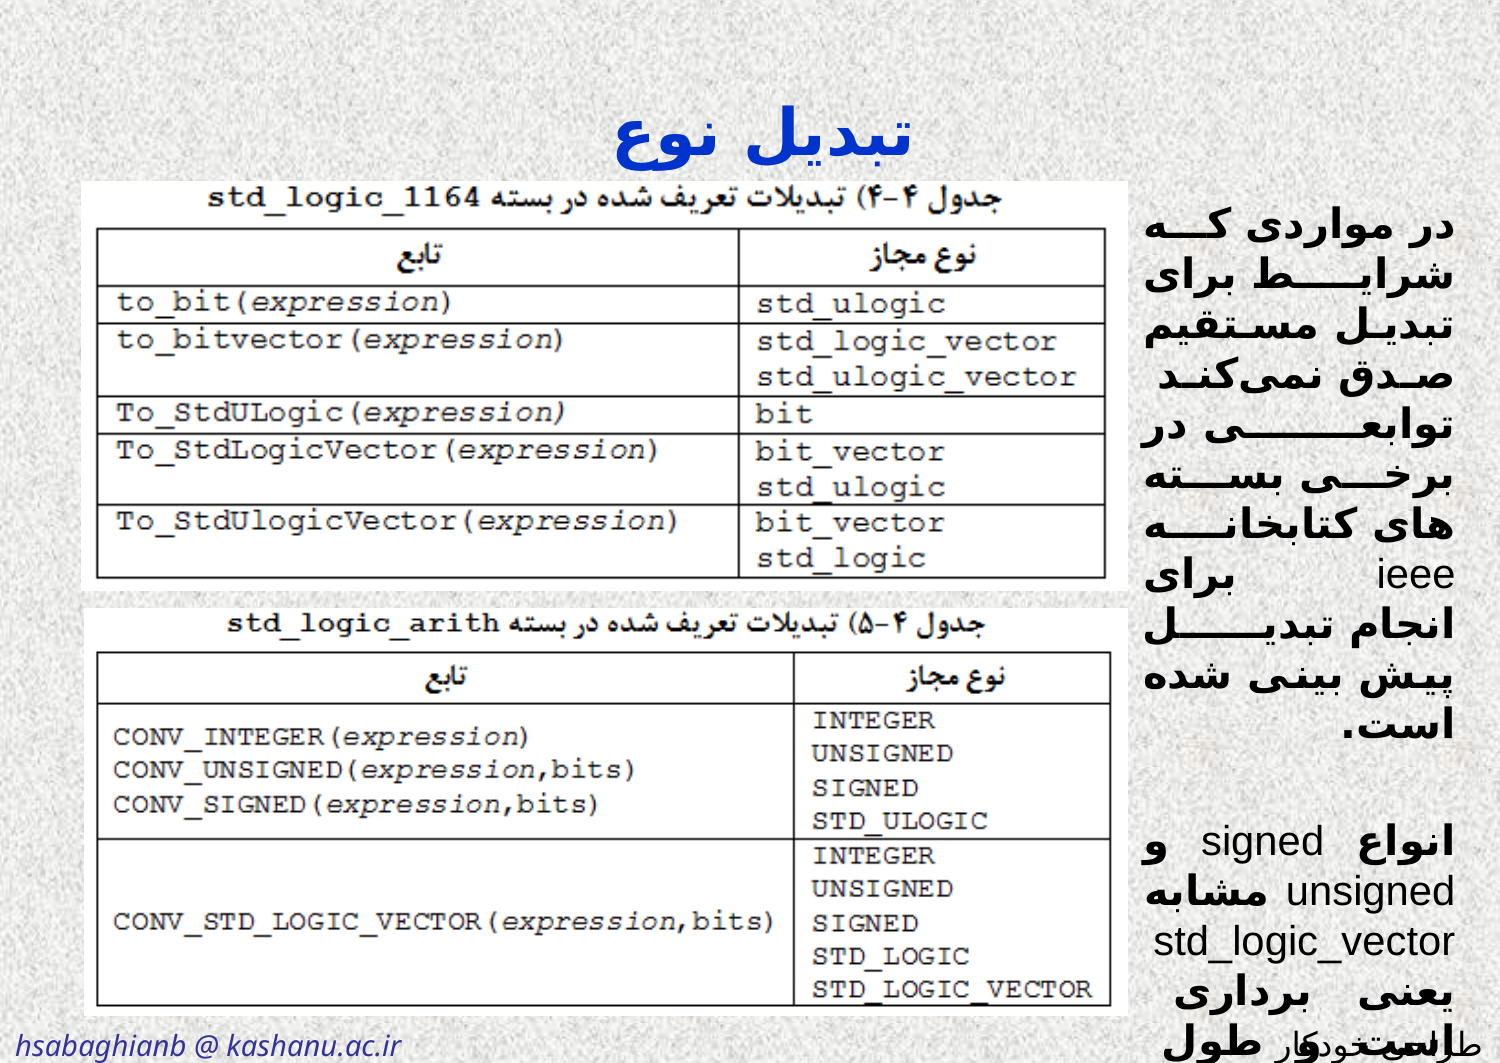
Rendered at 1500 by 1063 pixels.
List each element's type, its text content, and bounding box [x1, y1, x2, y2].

picture [98, 1042, 106, 1054]
title تبديل نوع [76, 40, 1427, 189]
picture [1466, 1047, 1477, 1053]
picture [0, 0, 1500, 1063]
list در مواردی که شرایط برای تبدیل مستقیم صدق نمی‌کند توابعی در برخی بسته های کتابخانه ieee برای انجام تبدیل پیش بینی شده است. انواع signed و unsigned مشابه std_logic_vector یعنی برداری است و طول بیت دارداست [1127, 189, 1471, 957]
